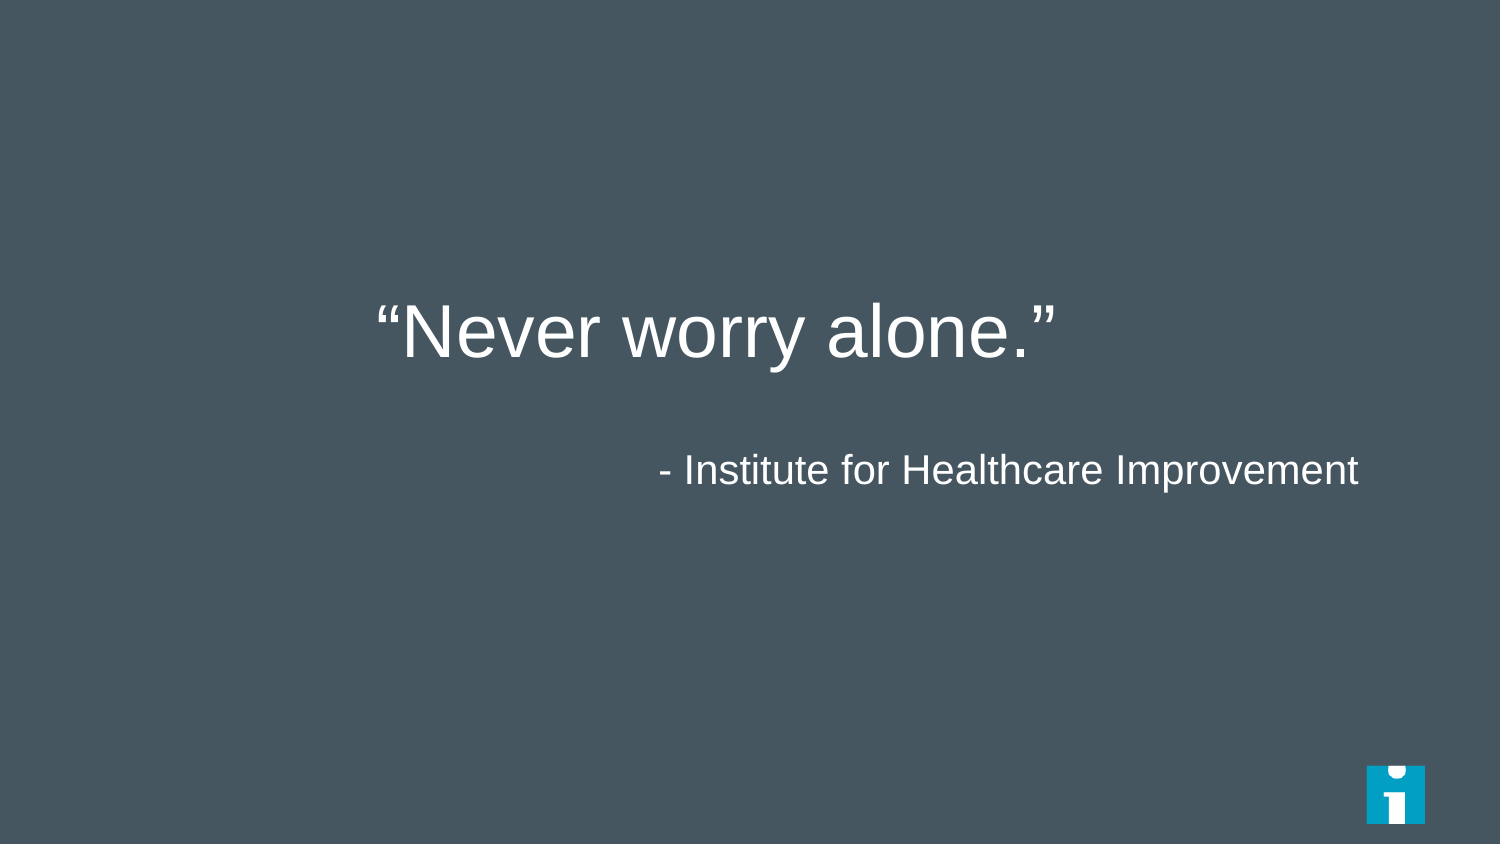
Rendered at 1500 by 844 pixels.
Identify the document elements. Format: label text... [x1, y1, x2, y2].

text_box “Never worry alone.” - Institute for Healthcare Improvement [59, 275, 1374, 501]
picture [1384, 793, 1404, 824]
picture [1389, 765, 1405, 778]
